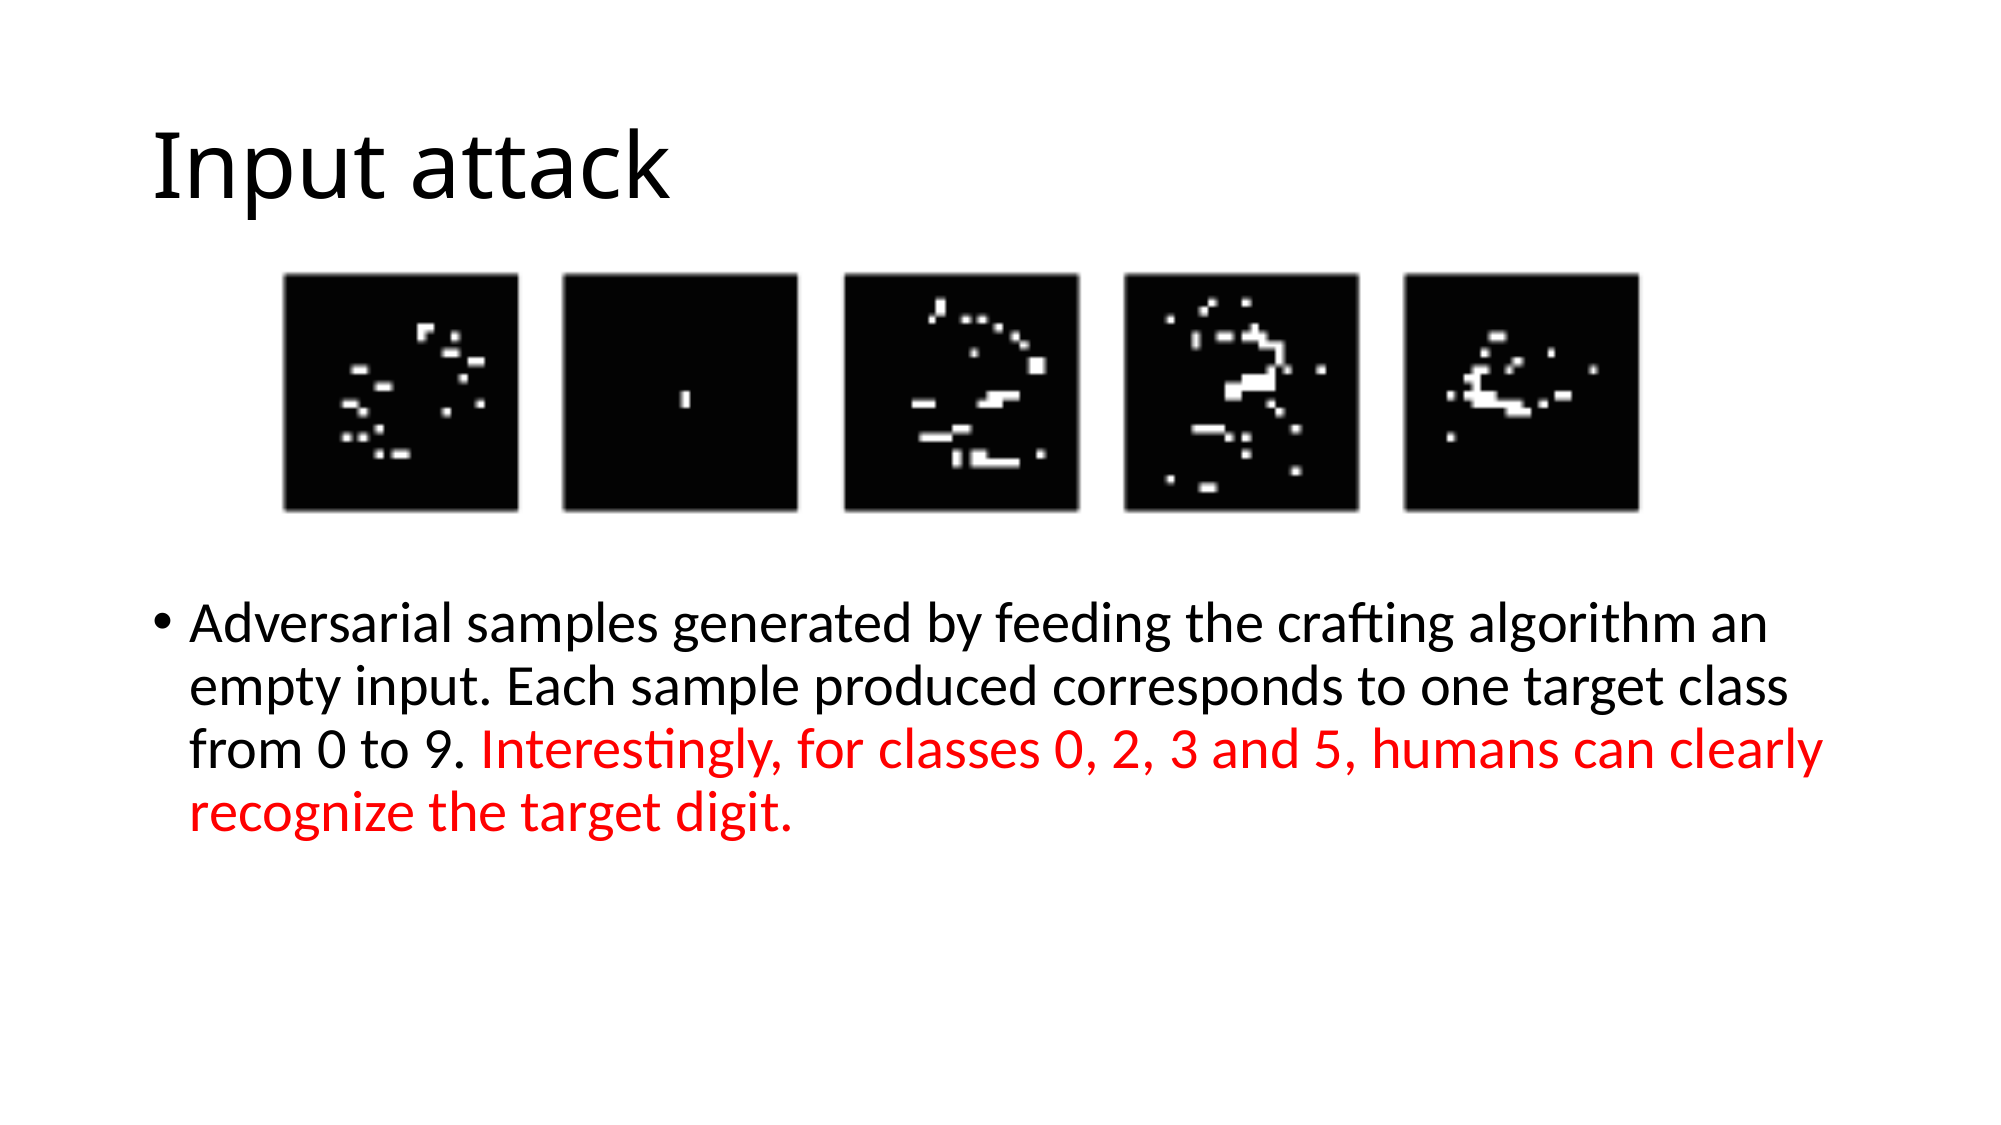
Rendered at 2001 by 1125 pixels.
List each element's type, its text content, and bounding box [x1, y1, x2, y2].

title Input attack [137, 59, 1863, 278]
picture [229, 247, 1674, 531]
list Adversarial samples generated by feeding the crafting algorithm an empty input. Each sample produced corresponds to one target class from 0 to 9. Interestingly, for classes 0, 2, 3 and 5, humans can clearly recognize the target digit. [137, 584, 1863, 1014]
